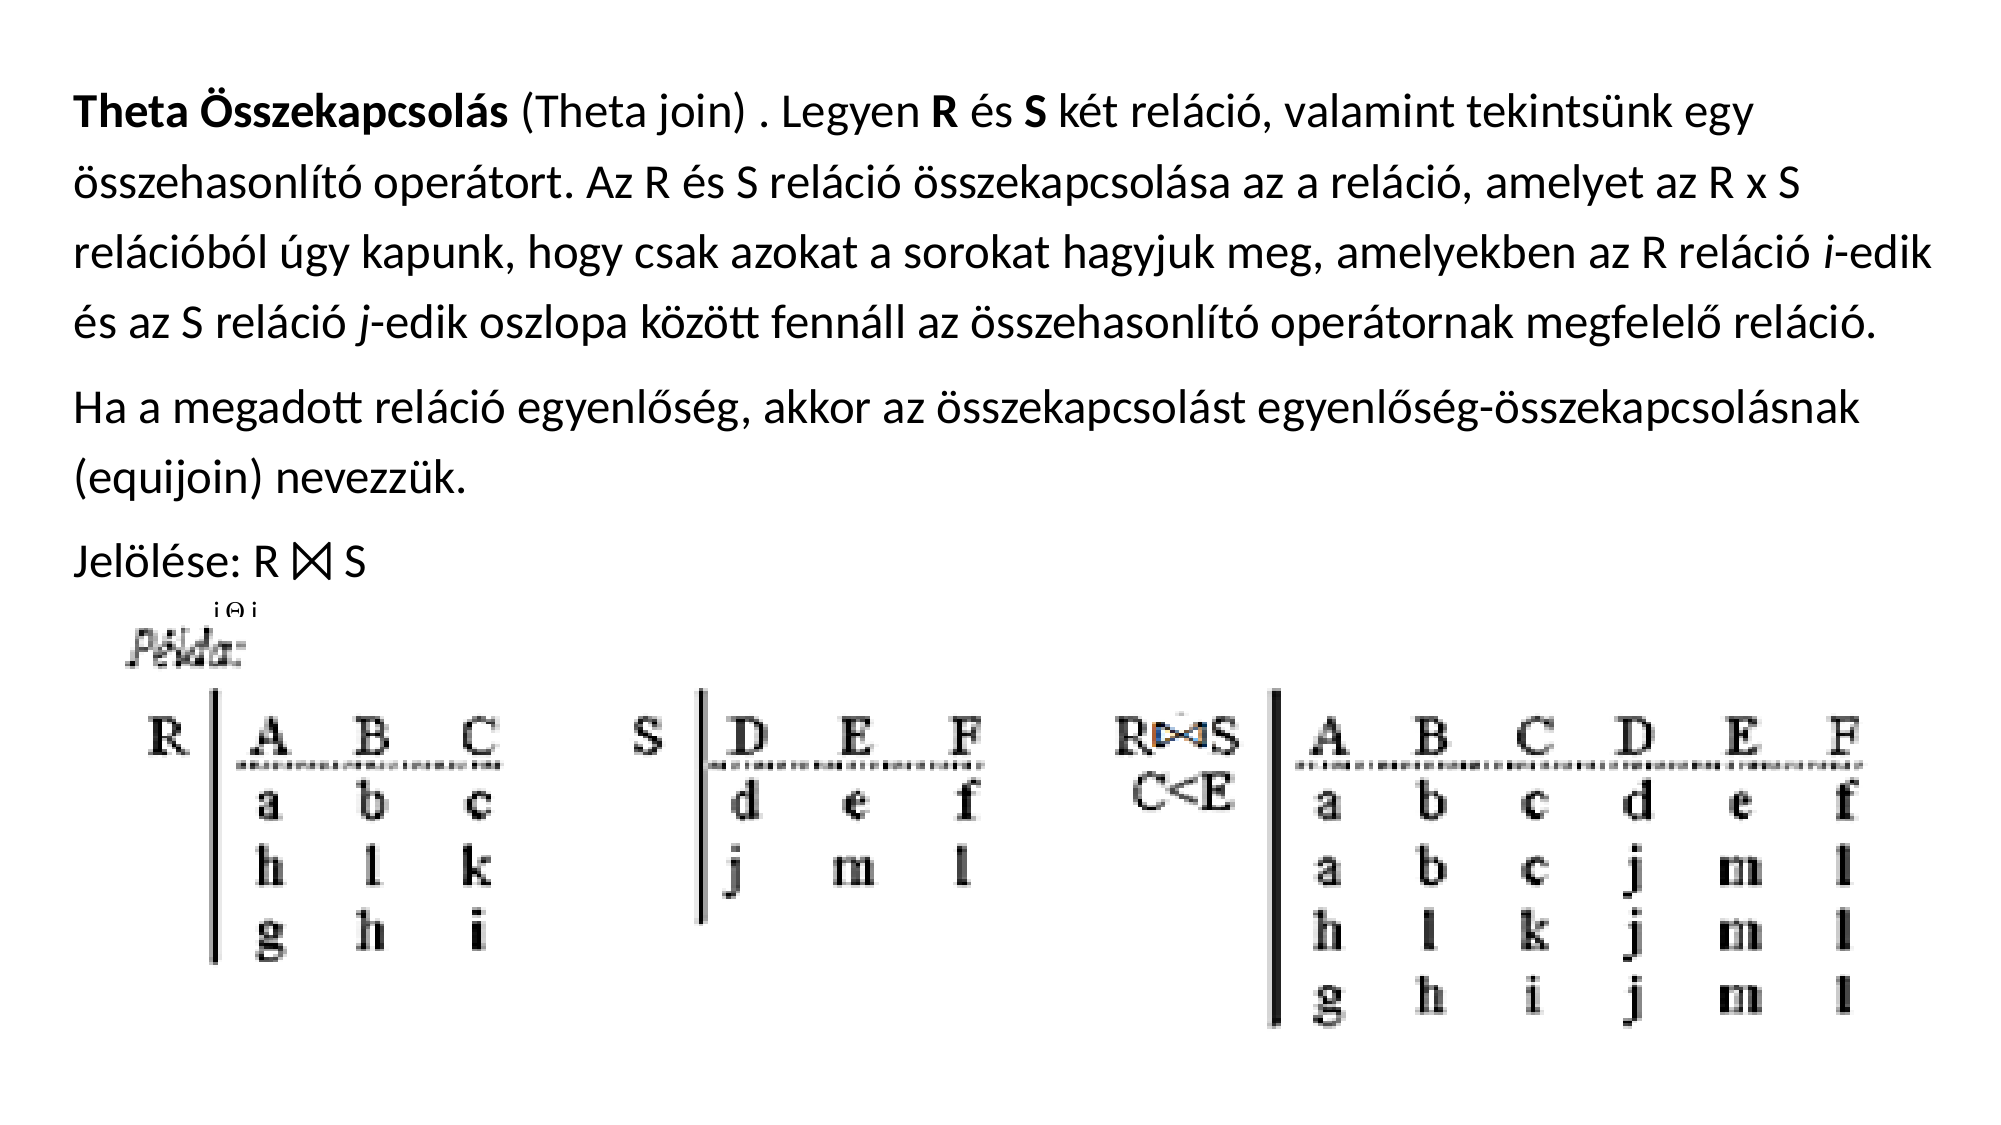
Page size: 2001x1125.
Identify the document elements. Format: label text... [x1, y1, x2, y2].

picture [112, 617, 1887, 1046]
list Theta Összekapcsolás (Theta join) . Legyen R és S két reláció, valamint tekintsünk egy összehasonlító operátort. Az R és S reláció összekapcsolása az a reláció, amelyet az R x S relációból úgy kapunk, hogy csak azokat a sorokat hagyjuk meg, amelyekben az R reláció i-edik és az S reláció j-edik oszlopa között fennáll az összehasonlító operátornak megfelelő reláció. Ha a megadott reláció egyenlőség, akkor az összekapcsolást egyenlőség-összekapcsolásnak (equijoin) nevezzük. Jelölése: R ⨝ S i  j [23, 60, 1976, 682]
